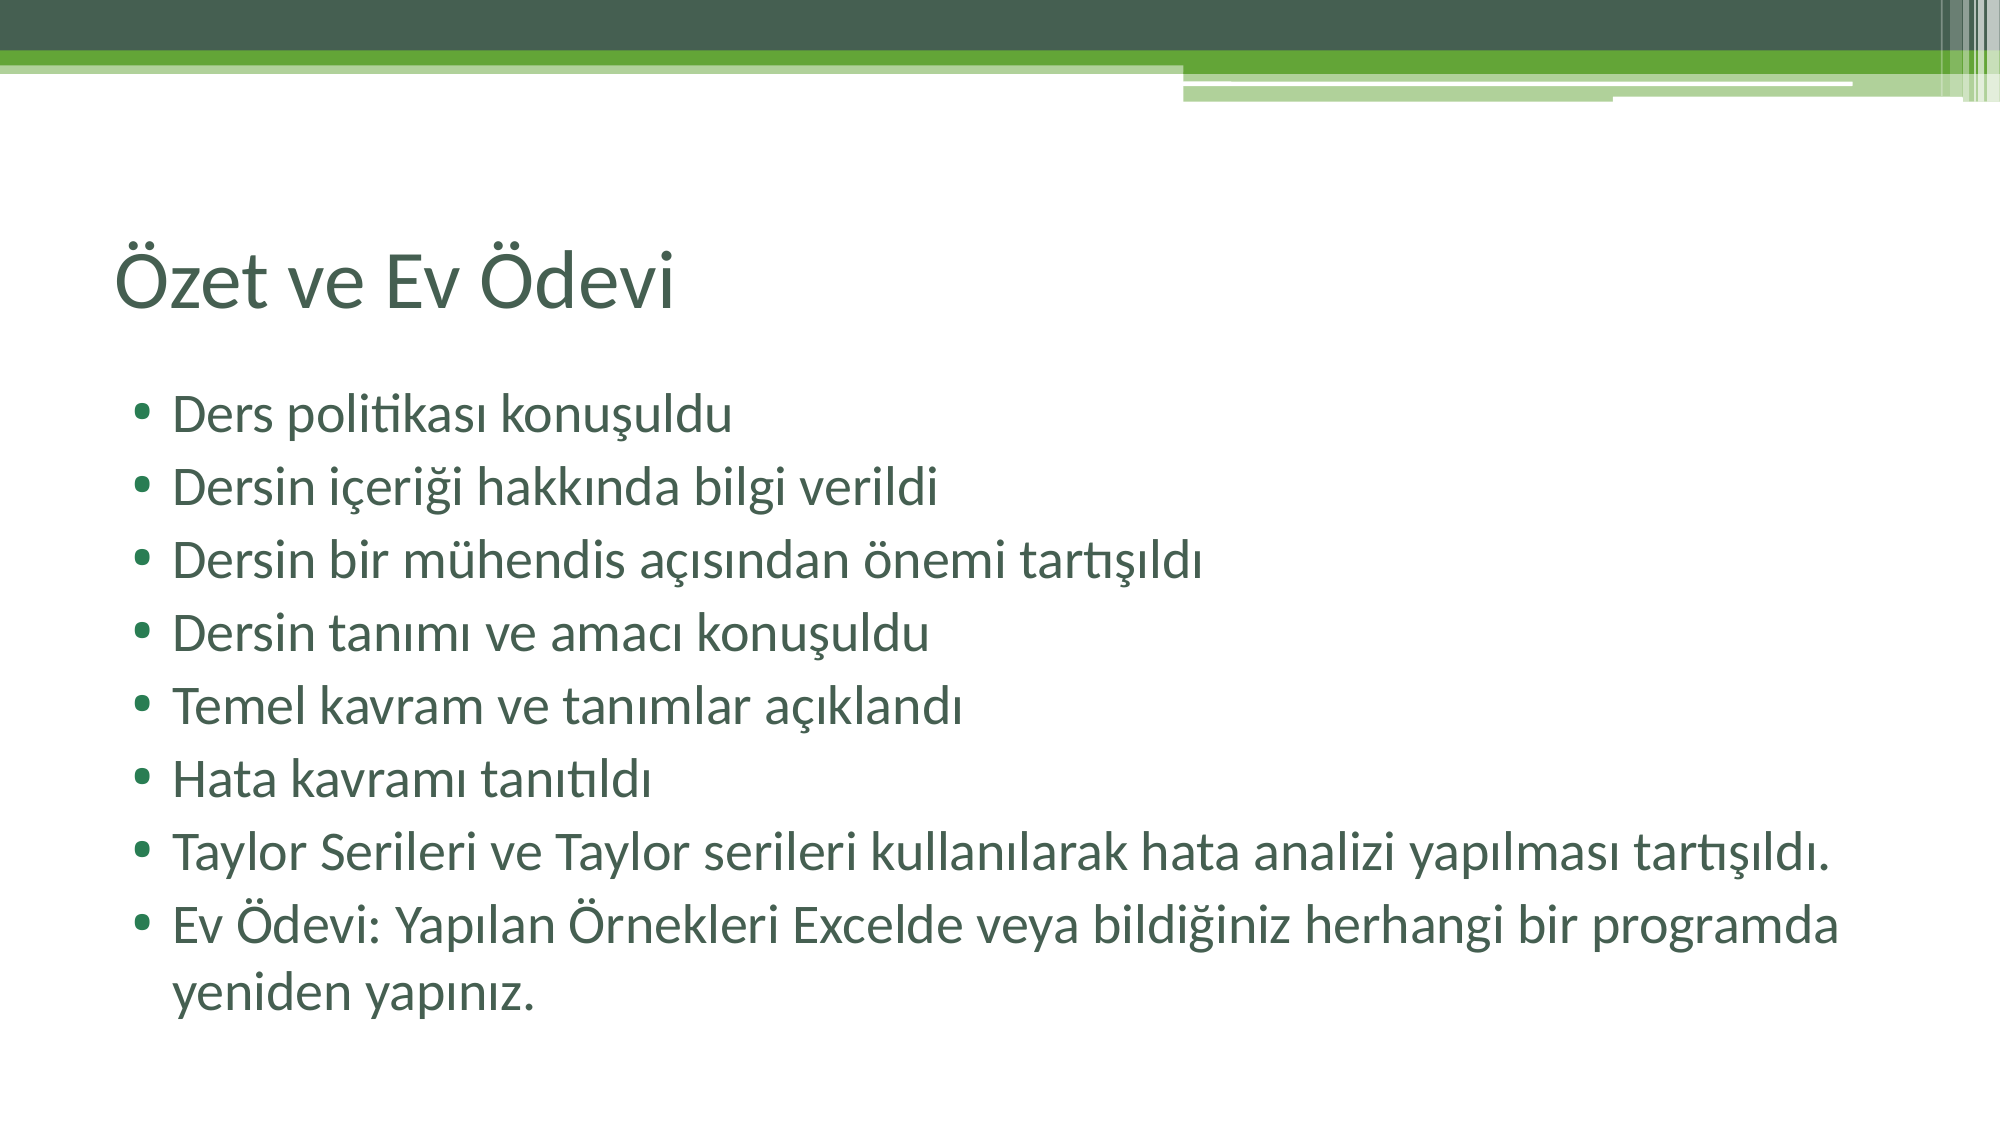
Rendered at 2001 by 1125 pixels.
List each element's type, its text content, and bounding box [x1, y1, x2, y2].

list Ders politikası konuşuldu Dersin içeriği hakkında bilgi verildi Dersin bir mühendis açısından önemi tartışıldı Dersin tanımı ve amacı konuşuldu Temel kavram ve tanımlar açıklandı Hata kavramı tanıtıldı Taylor Serileri ve Taylor serileri kullanılarak hata analizi yapılması tartışıldı. Ev Ödevi: Yapılan Örnekleri Excelde veya bildiğiniz herhangi bir programda yeniden yapınız. [99, 368, 1900, 1079]
title Özet ve Ev Ödevi [99, 187, 1900, 363]
